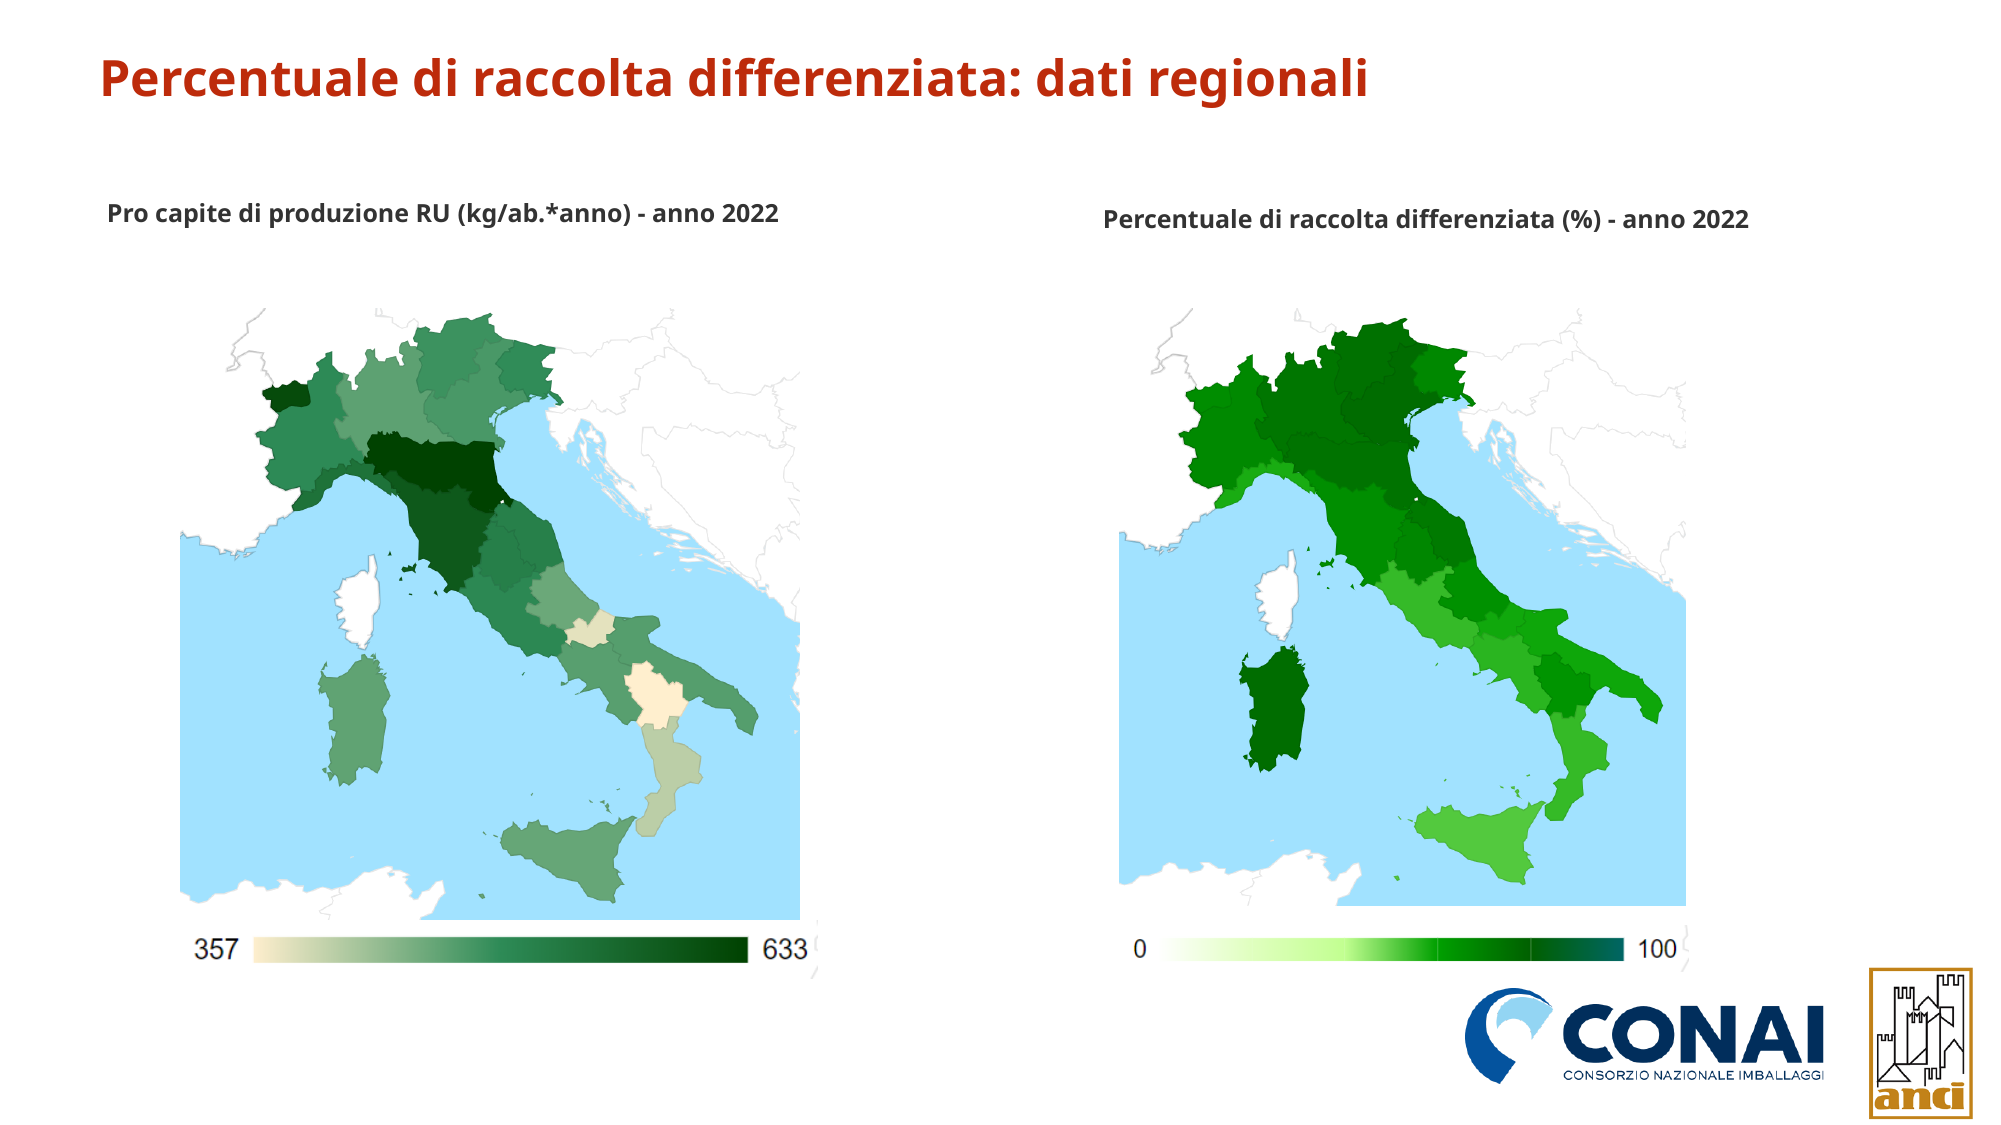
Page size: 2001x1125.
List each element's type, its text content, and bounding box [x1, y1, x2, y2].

text_box Pro capite di produzione RU (kg/ab.*anno) - anno 2022 [92, 190, 1137, 235]
picture [1838, 961, 2001, 1125]
picture [1119, 925, 1689, 973]
picture [1464, 987, 1824, 1085]
picture [1119, 307, 1686, 906]
picture [179, 308, 819, 979]
text_box Percentuale di raccolta differenziata (%) - anno 2022 [1088, 196, 2000, 242]
text_box Percentuale di raccolta differenziata: dati regionali [92, 38, 1887, 119]
